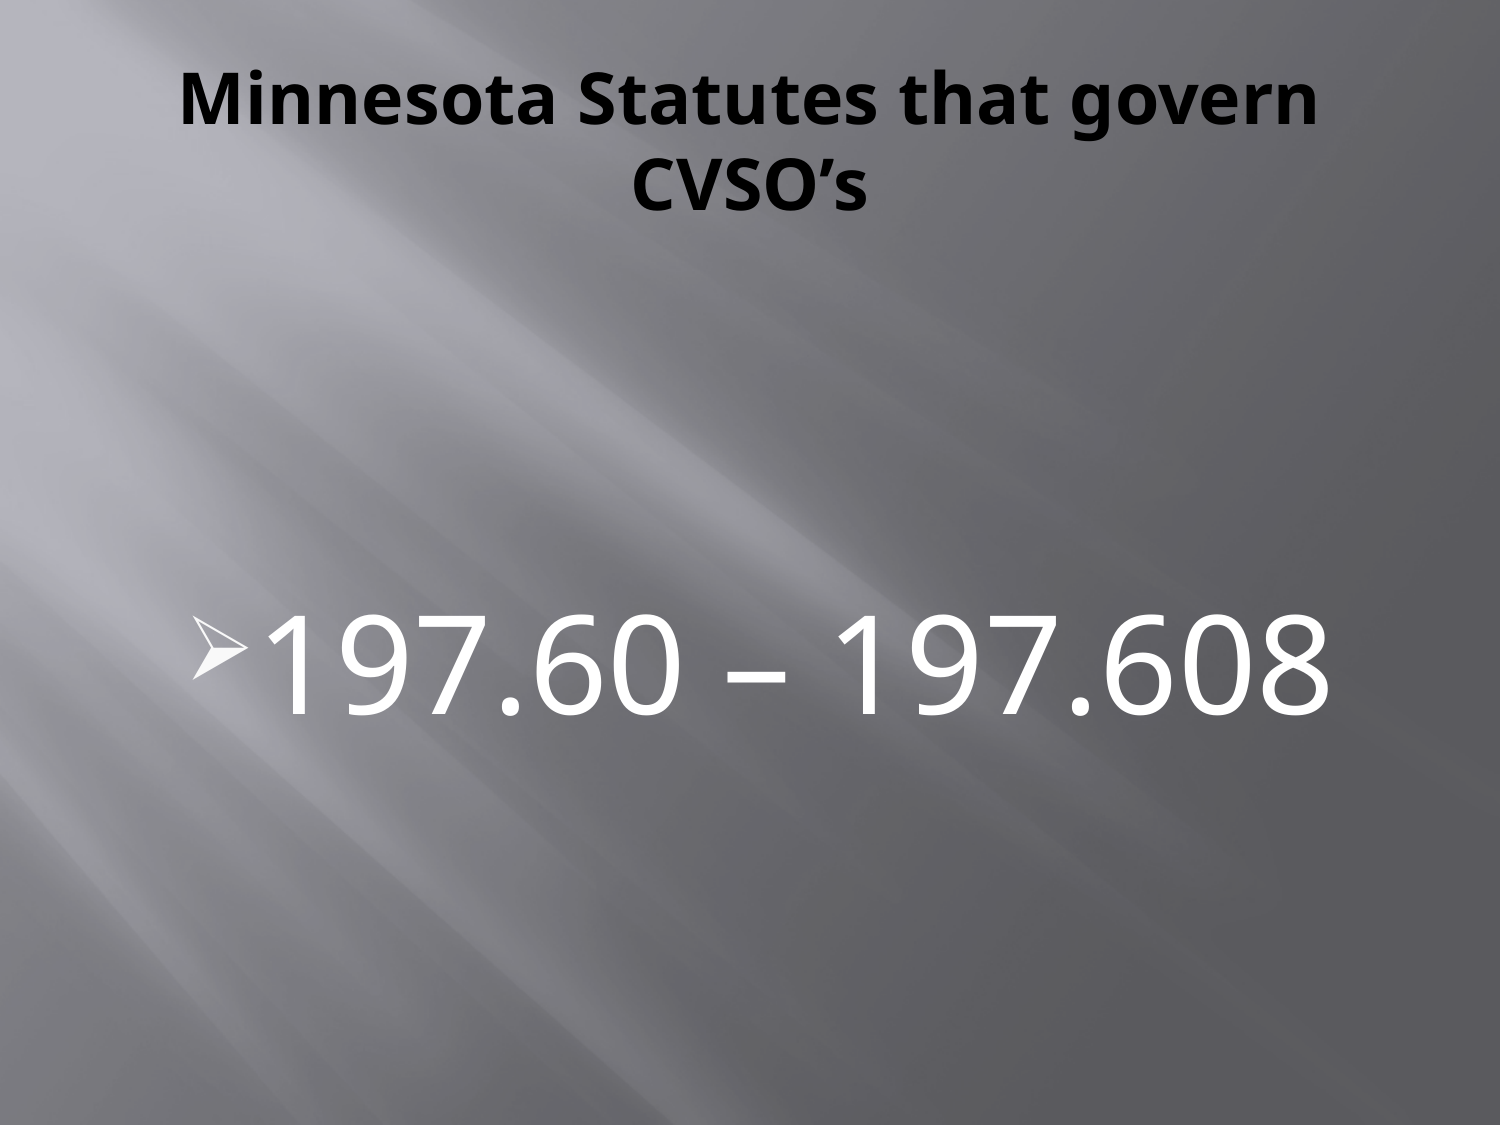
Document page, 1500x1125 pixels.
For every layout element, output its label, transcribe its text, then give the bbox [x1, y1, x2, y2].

list 197.60 – 197.608 [75, 308, 1425, 1059]
title Minnesota Statutes that govern CVSO’s [75, 45, 1425, 233]
